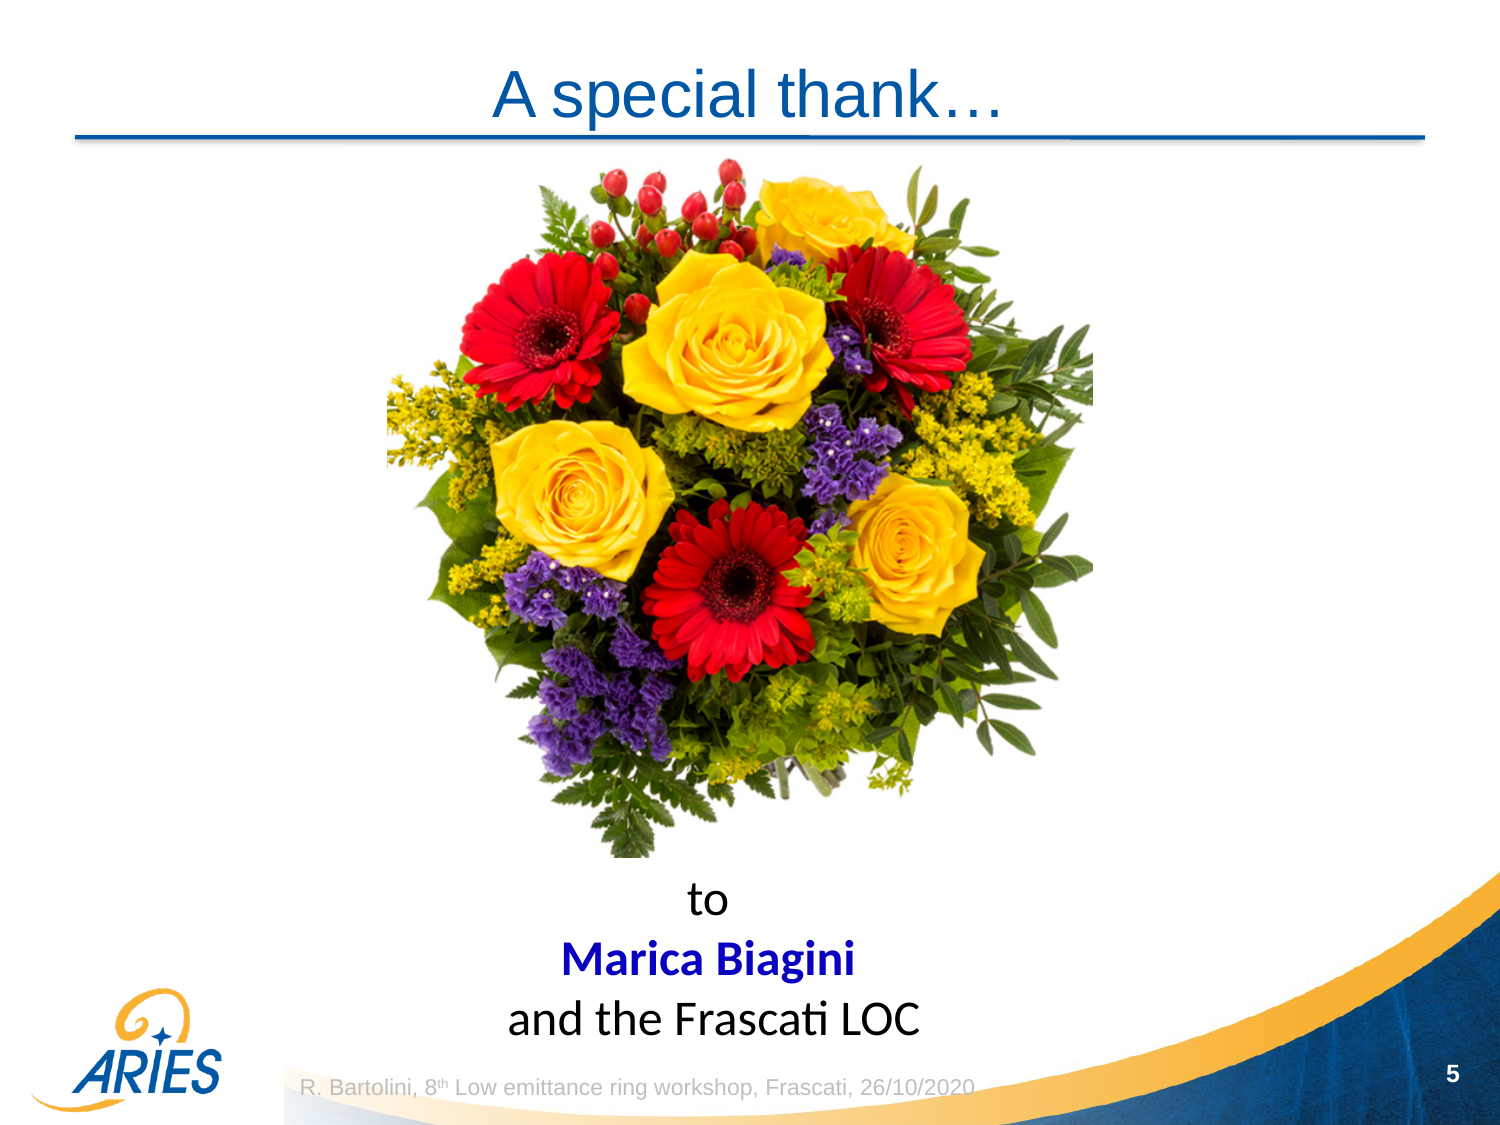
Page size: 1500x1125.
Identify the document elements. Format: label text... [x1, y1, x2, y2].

slide_number 5 [1400, 1042, 1475, 1103]
picture [0, 0, 1500, 1125]
text_box to Marica Biagini and the Frascati LOC [492, 867, 936, 1053]
title A special thank… [75, 45, 1425, 138]
footer R. Bartolini, 8th Low emittance ring workshop, Frascati, 26/10/2020 [275, 1070, 1000, 1103]
